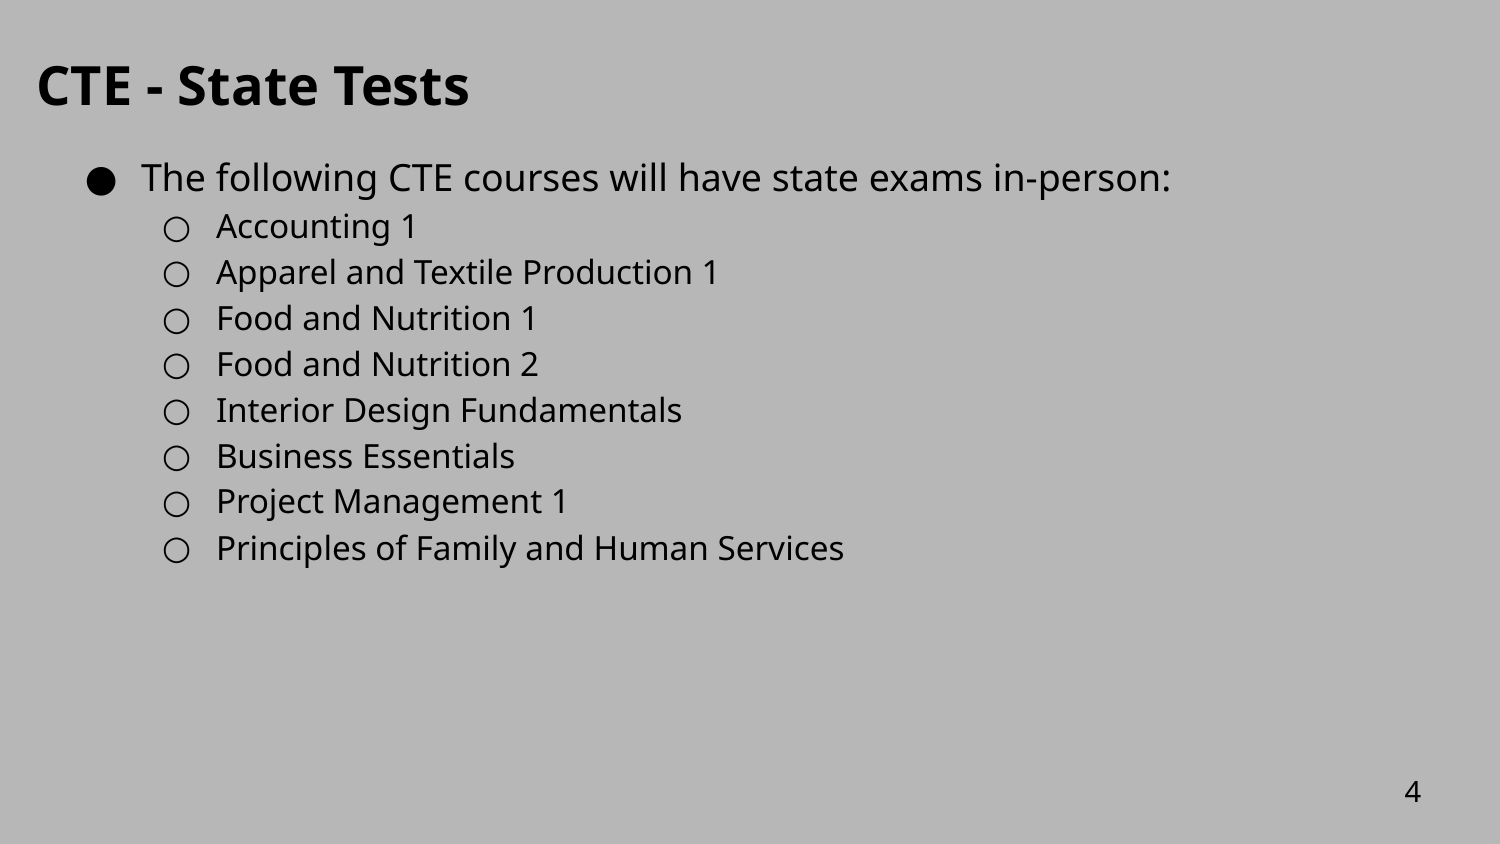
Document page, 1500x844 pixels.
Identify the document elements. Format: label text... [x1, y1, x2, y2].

list The following CTE courses will have state exams in-person: Accounting 1 Apparel and Textile Production 1 Food and Nutrition 1 Food and Nutrition 2 Interior Design Fundamentals Business Essentials Project Management 1 Principles of Family and Human Services [51, 132, 1449, 750]
text_box 4 [1389, 758, 1434, 807]
title CTE - State Tests [21, 36, 1468, 133]
